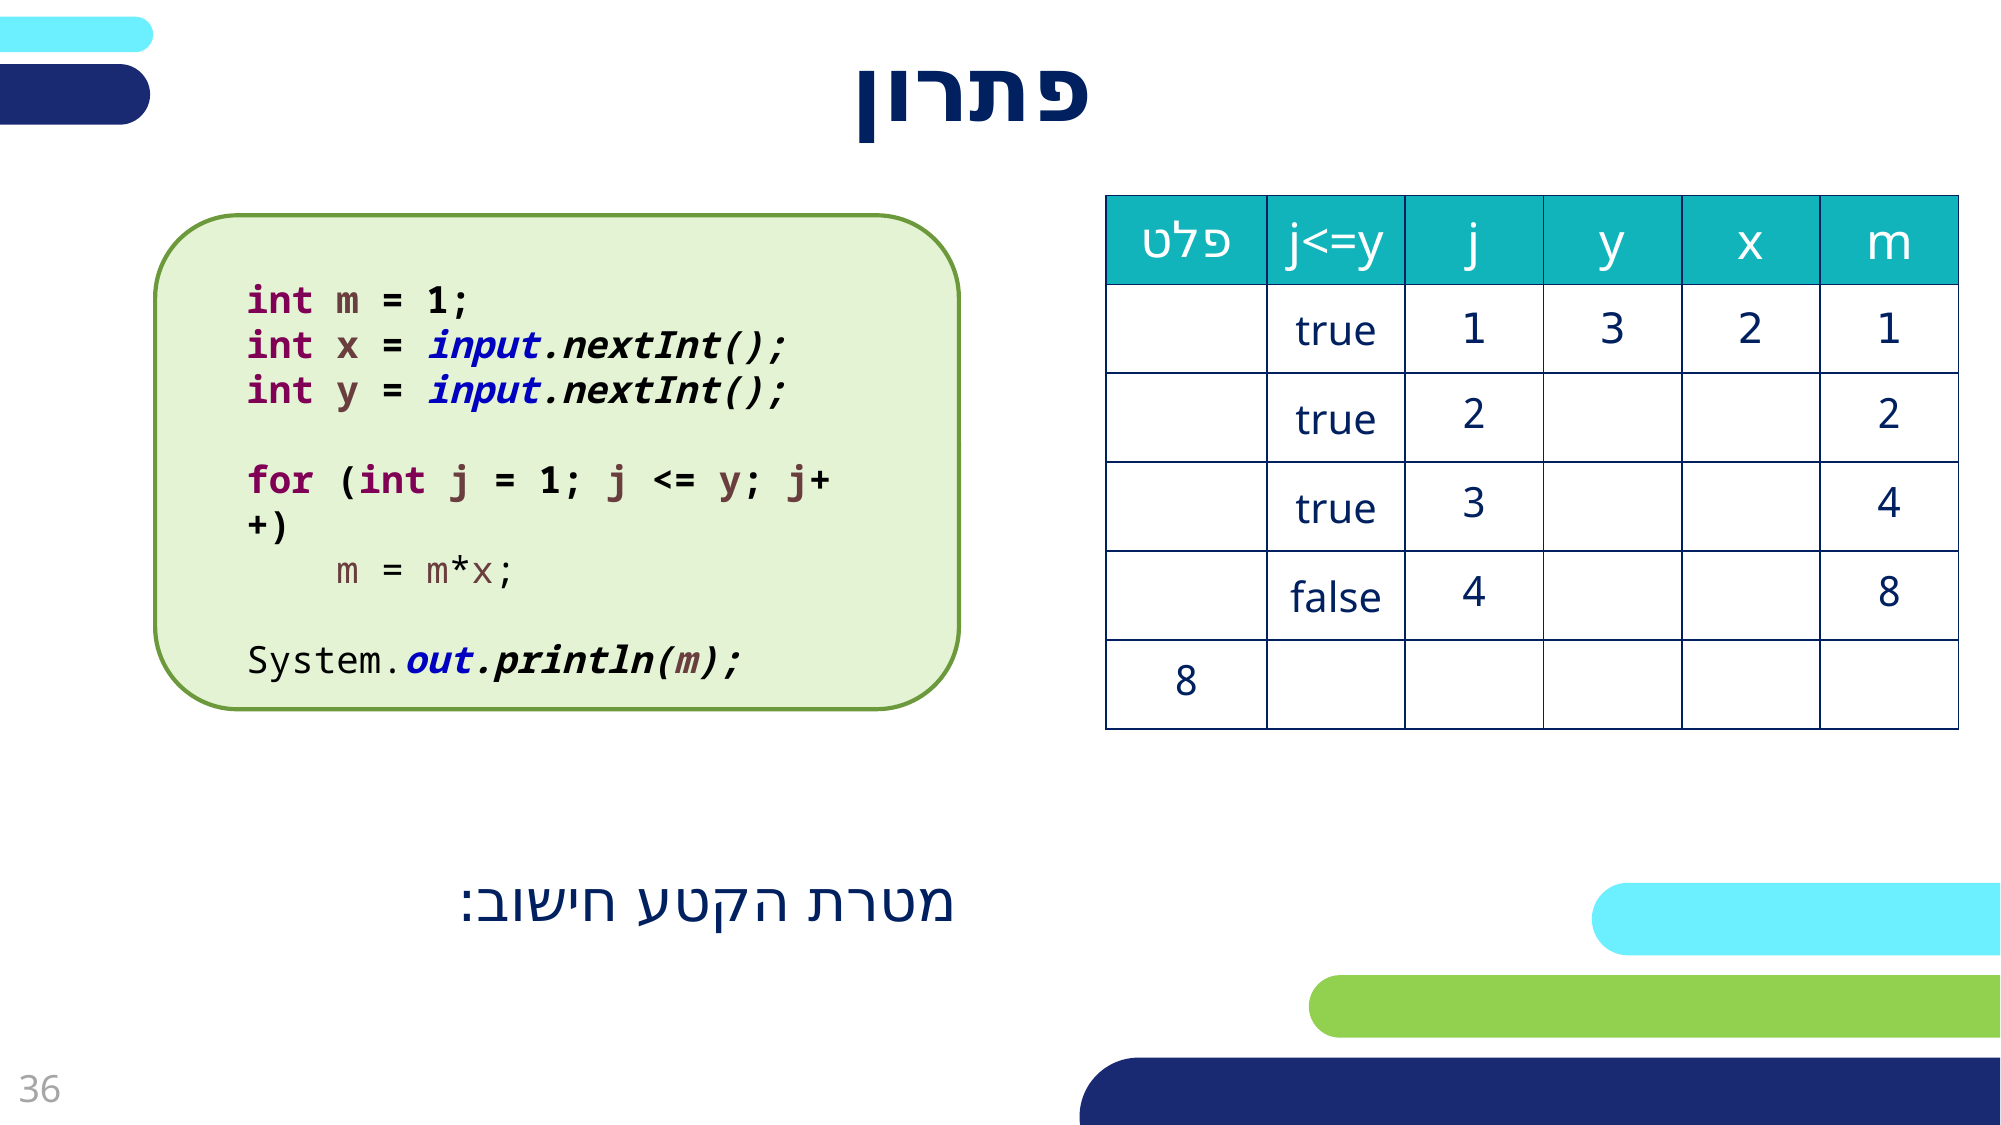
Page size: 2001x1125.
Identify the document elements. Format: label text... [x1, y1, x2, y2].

table_cell [1683, 463, 1819, 550]
table_cell 2 [1683, 285, 1819, 372]
table_cell [1107, 552, 1266, 639]
table_cell 3 [1406, 463, 1543, 550]
table_cell 1 [1821, 285, 1958, 372]
table_cell true [1268, 463, 1404, 550]
table_cell 4 [1406, 552, 1543, 639]
text_box int m = 1; int x = input.nextInt(); int y = input.nextInt(); for (int j = 1; j <= y; j++) m = m*x; System.out.println(m); [231, 268, 871, 689]
table_cell [1107, 374, 1266, 461]
table_cell [1268, 641, 1404, 728]
table_cell 3 [1544, 285, 1681, 372]
table_cell true [1268, 374, 1404, 461]
table_cell 2 [1406, 374, 1543, 461]
table_header x [1683, 196, 1819, 284]
table_cell [1683, 641, 1819, 728]
table_cell [1544, 641, 1681, 728]
table_header j [1406, 196, 1543, 284]
table_cell 8 [1107, 641, 1266, 728]
table_cell true [1268, 285, 1404, 372]
title פתרון [168, 25, 1777, 144]
table_cell [1544, 374, 1681, 461]
table_cell false [1268, 552, 1404, 639]
table_cell [1107, 285, 1266, 372]
table_header פלט [1107, 196, 1266, 284]
table_cell [1683, 552, 1819, 639]
table_cell 2 [1821, 374, 1958, 461]
table_cell 4 [1821, 463, 1958, 550]
table_header y [1544, 196, 1681, 284]
text_box [153, 213, 962, 712]
table_cell [1544, 463, 1681, 550]
table_cell 8 [1821, 552, 1958, 639]
table_cell [1107, 463, 1266, 550]
table_header m [1821, 196, 1958, 284]
table_cell 1 [1406, 285, 1543, 372]
table_header j<=y [1268, 196, 1404, 284]
table_cell [1821, 641, 1958, 728]
table_cell [1683, 374, 1819, 461]
table_cell [1544, 552, 1681, 639]
table_cell [1406, 641, 1543, 728]
